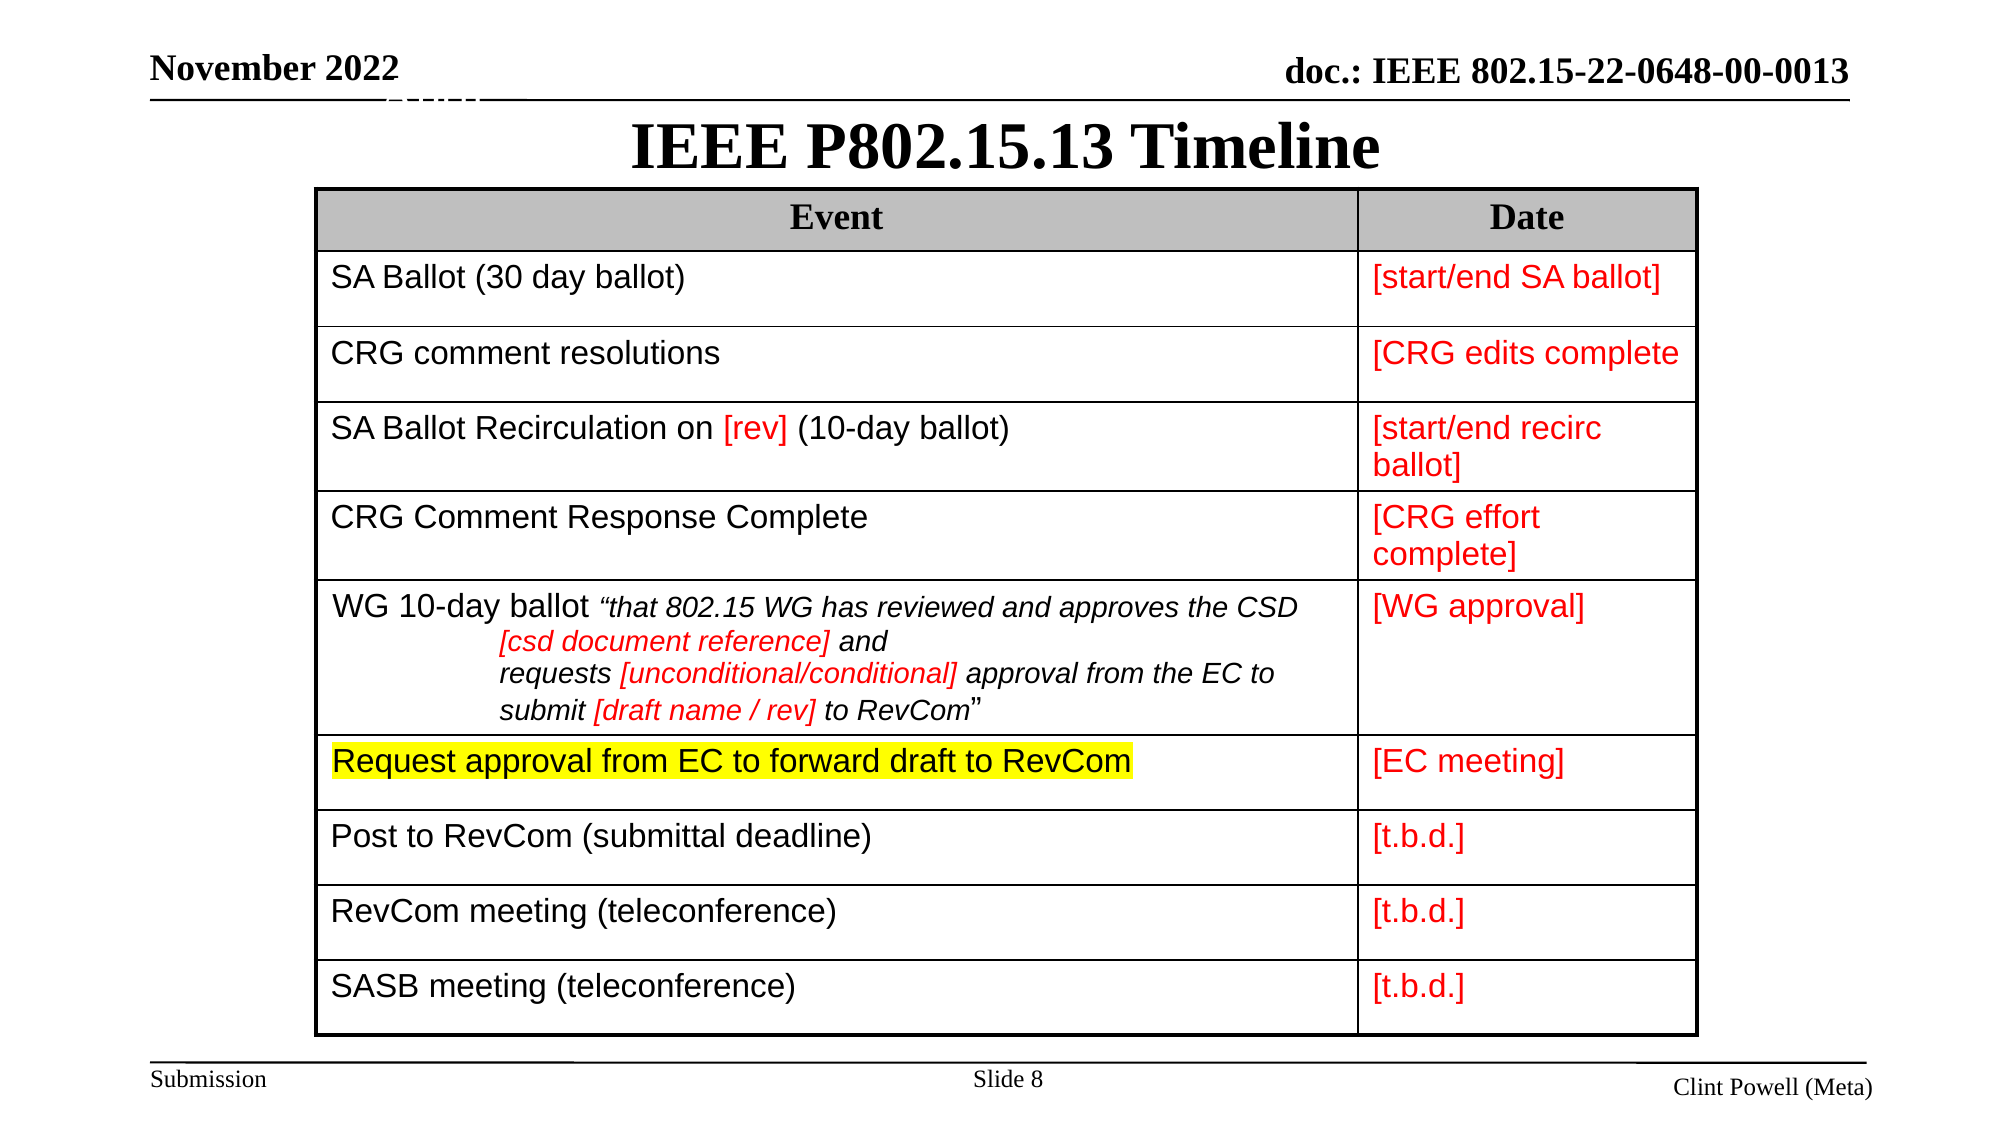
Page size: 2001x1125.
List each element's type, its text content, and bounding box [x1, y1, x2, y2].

table_cell [t.b.d.] [1359, 886, 1695, 959]
table_cell [CRG effort complete] [1359, 492, 1695, 579]
table_cell [t.b.d.] [1359, 811, 1695, 884]
table_cell CRG comment resolutions [318, 327, 1357, 401]
table_cell Post to RevCom (submittal deadline) [318, 811, 1357, 884]
table_header Event [318, 191, 1357, 250]
table_cell [CRG edits complete [1359, 327, 1695, 401]
slide_number Slide 8 [950, 1061, 1067, 1123]
table_cell RevCom meeting (teleconference) [318, 886, 1357, 959]
table_cell SA Ballot (30 day ballot) [318, 252, 1357, 326]
table_cell [start/end SA ballot] [1359, 252, 1695, 326]
table_cell CRG Comment Response Complete [318, 492, 1357, 579]
table_cell [start/end recirc ballot] [1359, 403, 1695, 490]
table_cell [WG approval] [1359, 581, 1695, 734]
table_header Date [1359, 191, 1695, 250]
table_cell SASB meeting (teleconference) [318, 961, 1357, 1033]
table_cell [EC meeting] [1359, 736, 1695, 809]
table_cell Request approval from EC to forward draft to RevCom [318, 736, 1357, 809]
table_cell [t.b.d.] [1359, 961, 1695, 1033]
table_cell SA Ballot Recirculation on [rev] (10-day ballot) [318, 403, 1357, 490]
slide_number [364, 54, 519, 100]
title IEEE P802.15.13 Timeline [368, 77, 1644, 187]
table_cell WG 10-day ballot “that 802.15 WG has reviewed and approves the CSD [csd document reference] and requests [unconditional/conditional] approval from the EC to submit [draft name / rev] to RevCom” [318, 581, 1357, 734]
